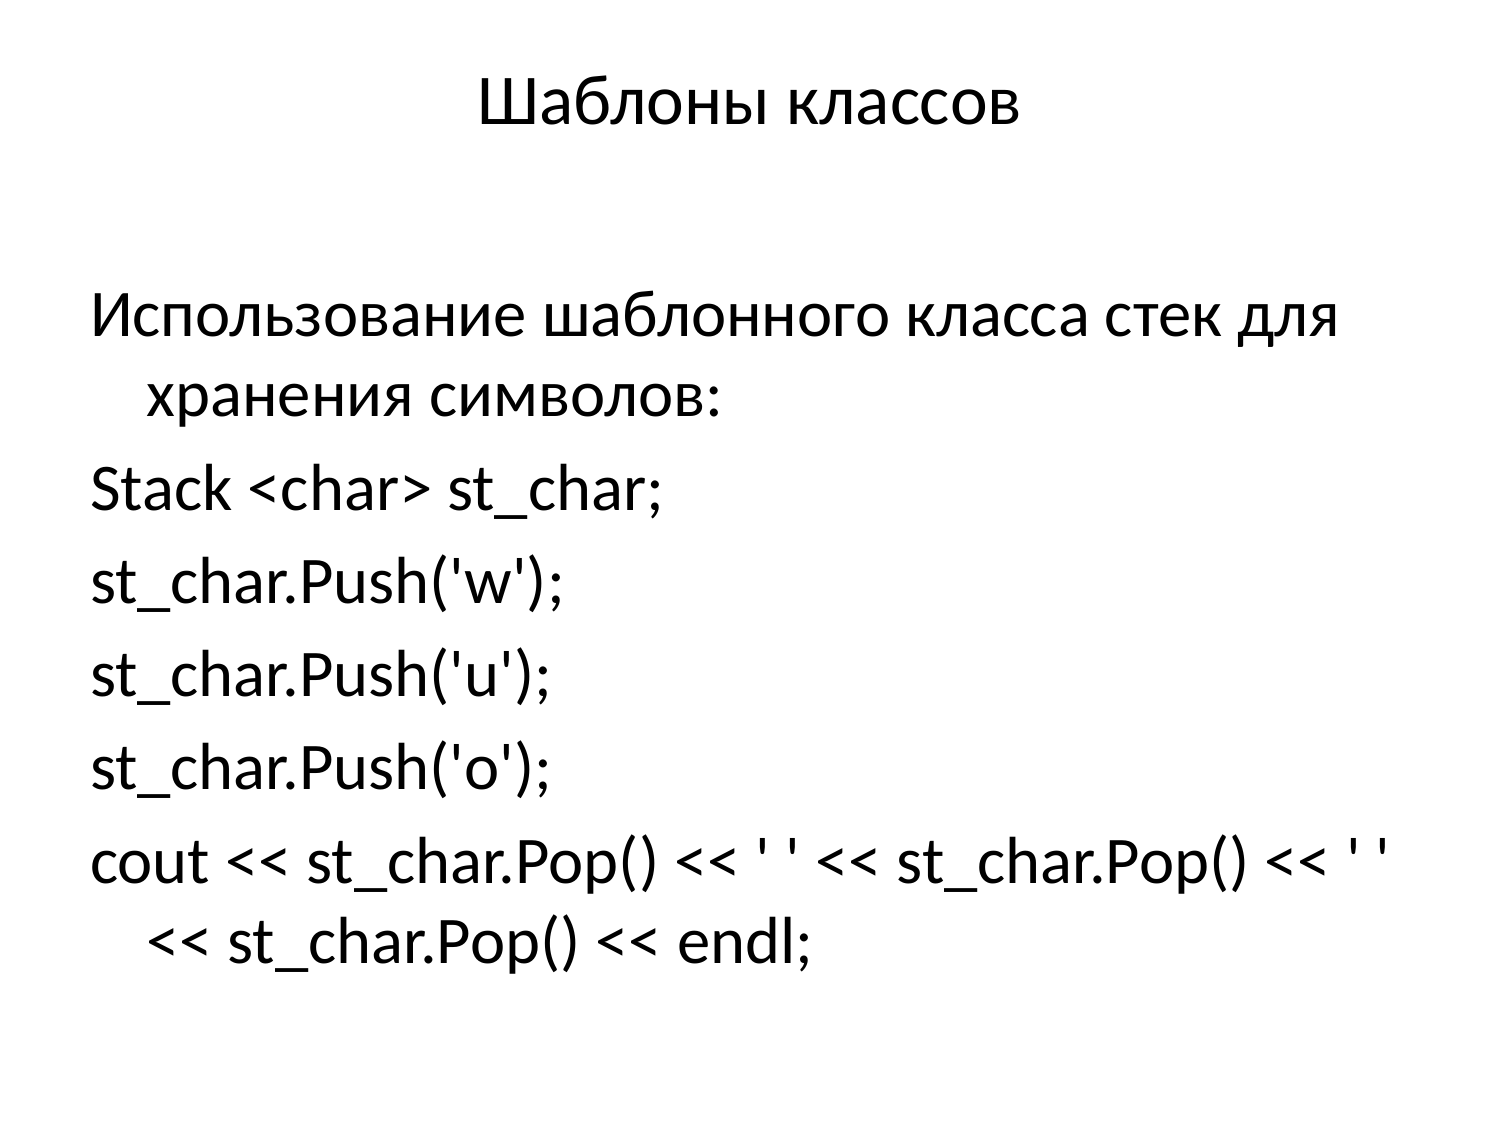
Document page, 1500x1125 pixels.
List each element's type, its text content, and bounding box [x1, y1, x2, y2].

list Использование шаблонного класса стек для хранения символов: Stack <char> st_char; st_char.Push('w'); st_char.Push('u'); st_char.Push('o'); cout << st_char.Pop() << ' ' << st_char.Pop() << ' ' << st_char.Pop() << endl; [75, 262, 1425, 1005]
title Шаблоны классов [75, 45, 1425, 233]
